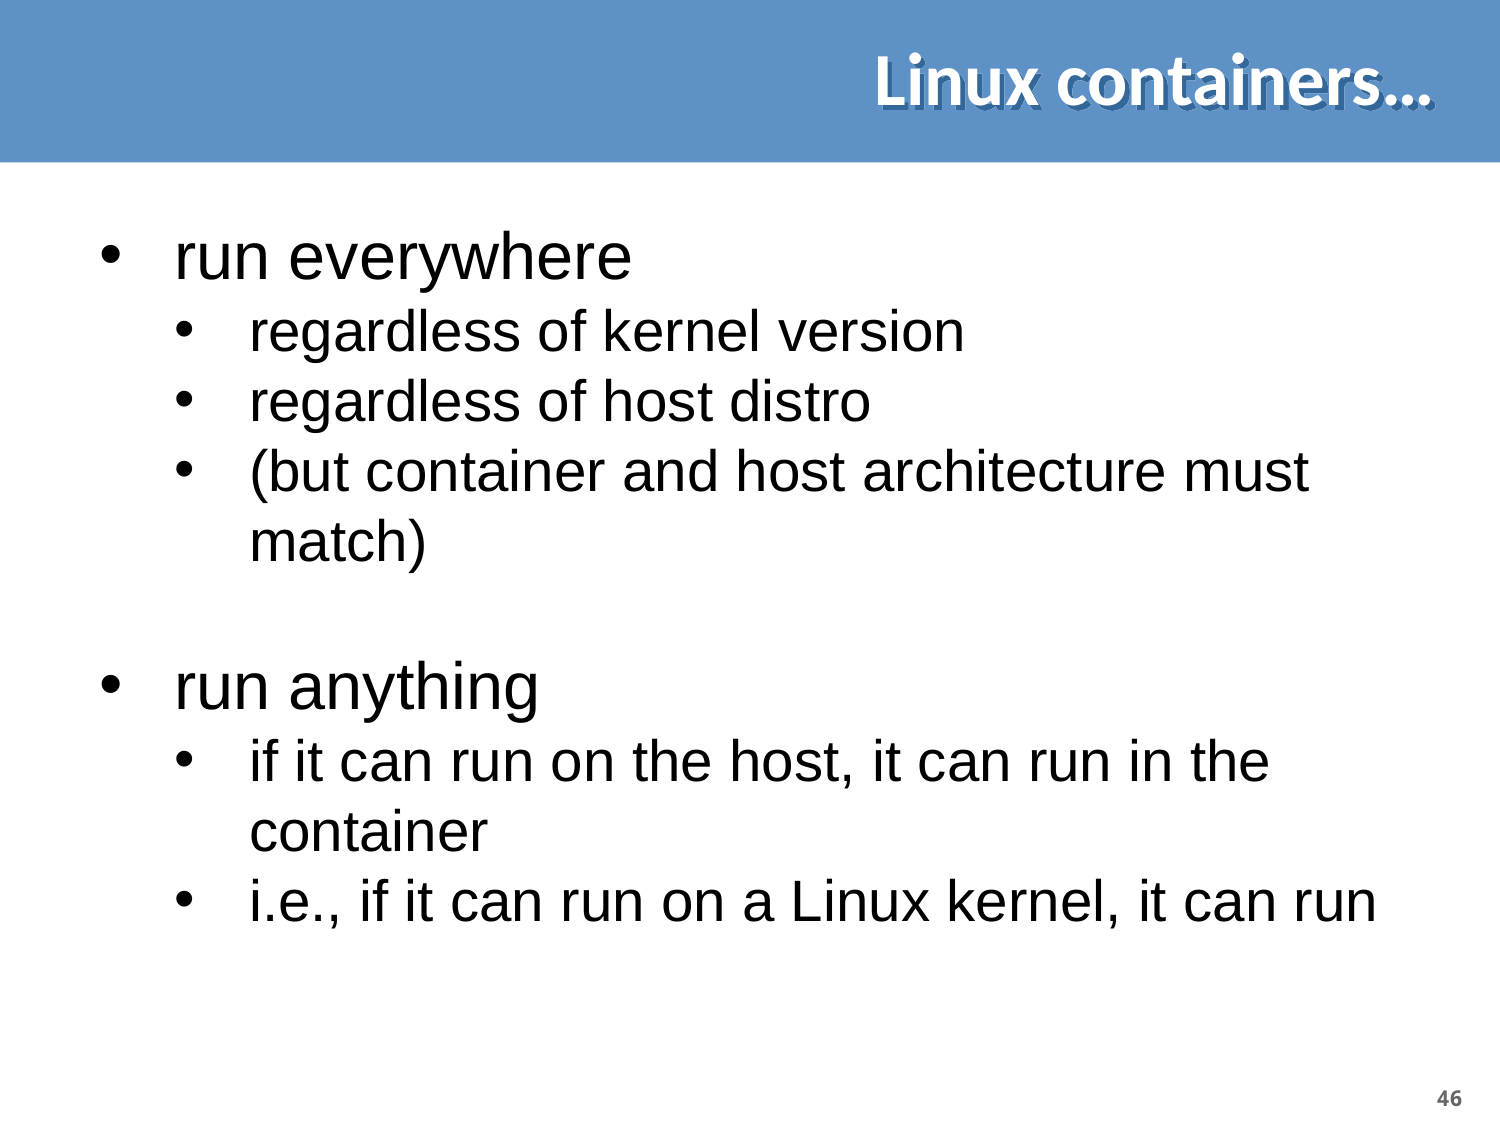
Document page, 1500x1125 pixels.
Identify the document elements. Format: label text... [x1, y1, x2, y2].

title Linux containers… [162, 19, 1451, 146]
text_box run everywhere regardless of kernel version regardless of host distro (but container and host architecture must match) run anything if it can run on the host, it can run in the container i.e., if it can run on a Linux kernel, it can run [84, 205, 1397, 941]
